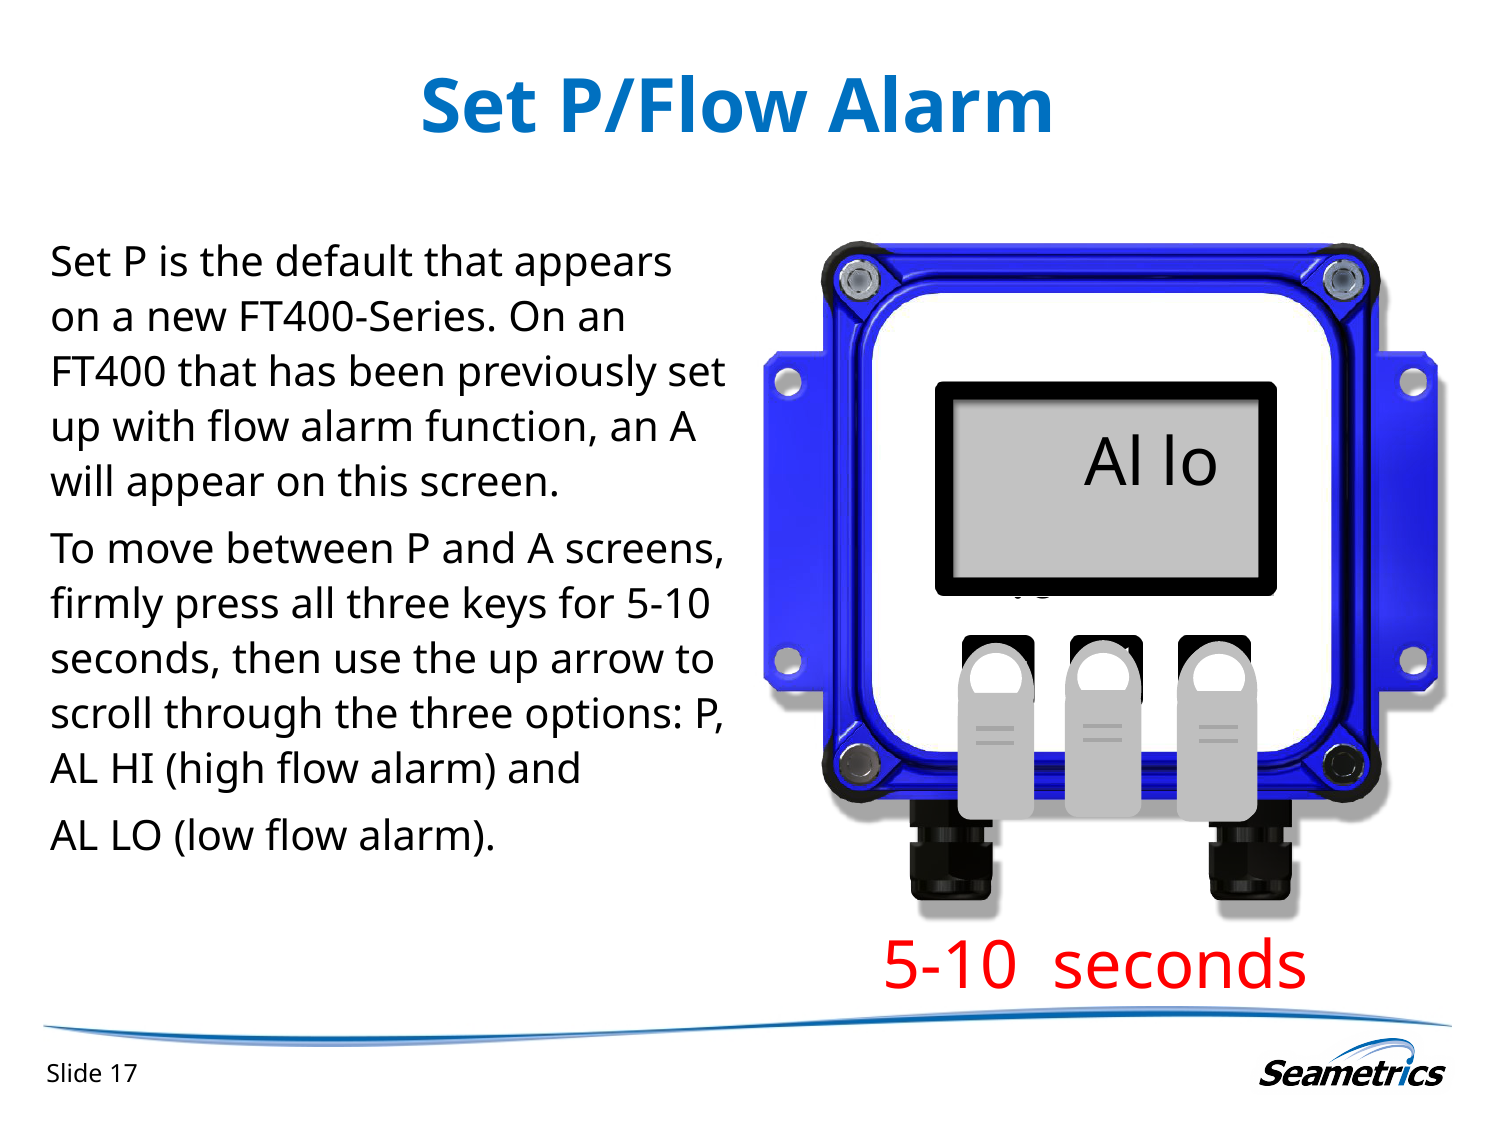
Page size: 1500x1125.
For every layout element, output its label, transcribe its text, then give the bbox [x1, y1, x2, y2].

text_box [957, 642, 1035, 820]
picture [1259, 1038, 1446, 1086]
picture [43, 1006, 1452, 1047]
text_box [1064, 639, 1142, 818]
slide_number Slide 17 [46, 1059, 141, 1090]
text_box 5-10 seconds [867, 942, 1376, 1009]
list Set P is the default that appears on a new FT400-Series. On an FT400 that has been previously set up with flow alarm function, an A will appear on this screen. To move between P and A screens, firmly press all three keys for 5-10 seconds, then use the up arrow to scroll through the three options: P, AL HI (high flow alarm) and AL LO (low flow alarm). [49, 229, 735, 1010]
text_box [1180, 640, 1258, 819]
title Set P/Flow Alarm [82, 67, 1394, 127]
picture [931, 382, 1281, 598]
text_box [753, 229, 1454, 934]
